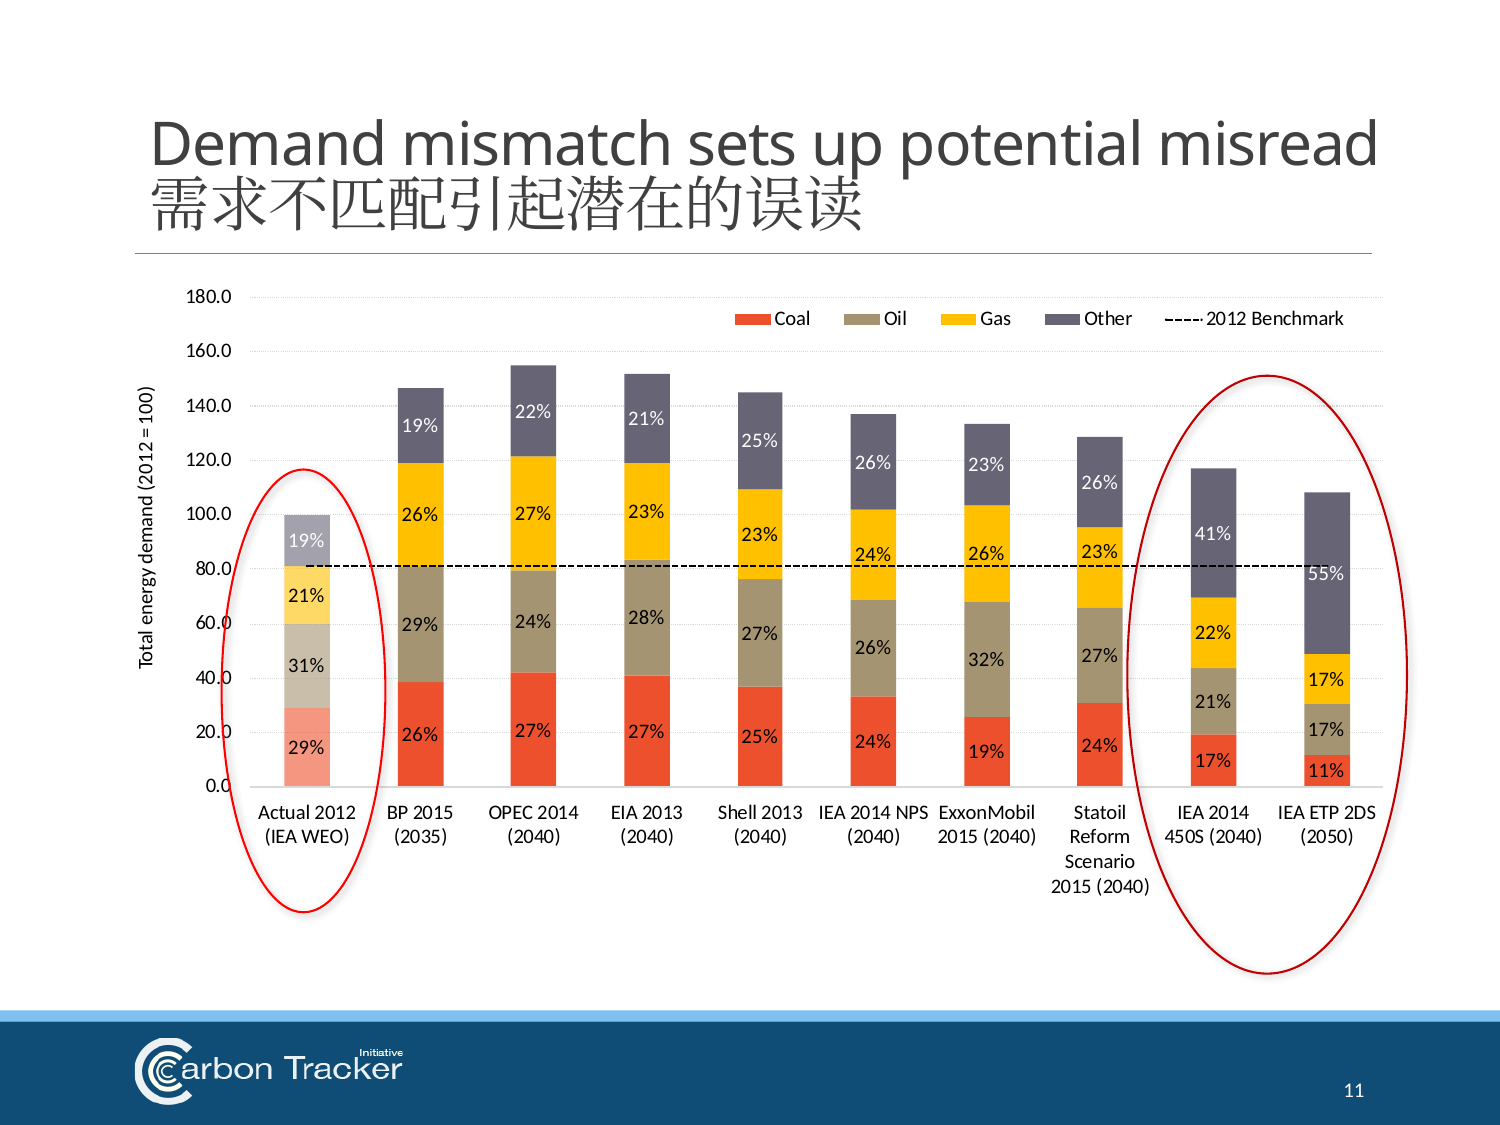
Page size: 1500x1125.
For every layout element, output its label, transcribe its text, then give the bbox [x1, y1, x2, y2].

picture [109, 274, 1391, 1001]
text_box [1401, 588, 1407, 762]
title Demand mismatch sets up potential misread 需求不匹配引起潜在的误读 [134, 47, 1457, 247]
slide_number 11 [1217, 1059, 1380, 1120]
